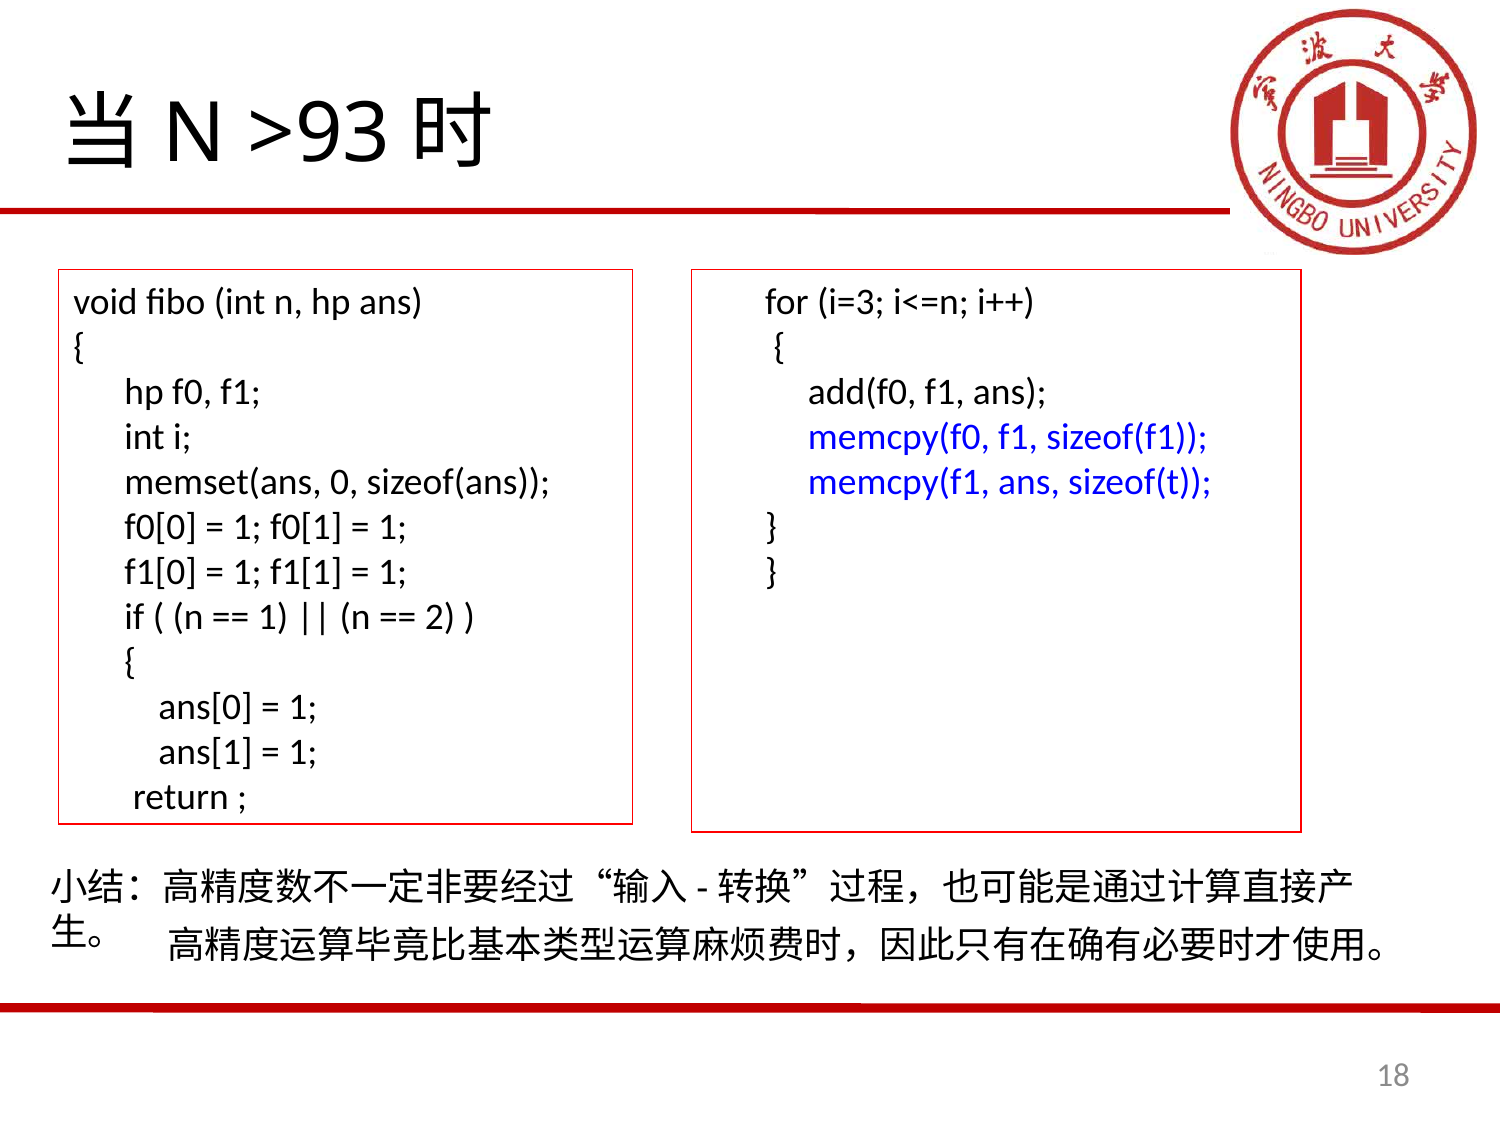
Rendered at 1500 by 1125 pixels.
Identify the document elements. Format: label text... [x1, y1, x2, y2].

text_box 小结：高精度数不一定非要经过“输入-转换”过程，也可能是通过计算直接产生。 [35, 855, 1407, 961]
text_box void fibo (int n, hp ans) { hp f0, f1; int i; memset(ans, 0, sizeof(ans)); f0[0] = 1; f0[1] = 1; f1[0] = 1; f1[1] = 1; if ( (n == 1) || (n == 2) ) { ans[0] = 1; ans[1] = 1; return ; [58, 269, 633, 825]
text_box 当N >93时 [44, 70, 528, 186]
text_box for (i=3; i<=n; i++) { add(f0, f1, ans); memcpy(f0, f1, sizeof(f1)); memcpy(f1, ans, sizeof(t)); } } [691, 269, 1301, 832]
text_box 高精度运算毕竟比基本类型运算麻烦费时，因此只有在确有必要时才使用。 [152, 913, 1407, 974]
slide_number 18 [1074, 1042, 1425, 1103]
picture [1230, 8, 1477, 255]
